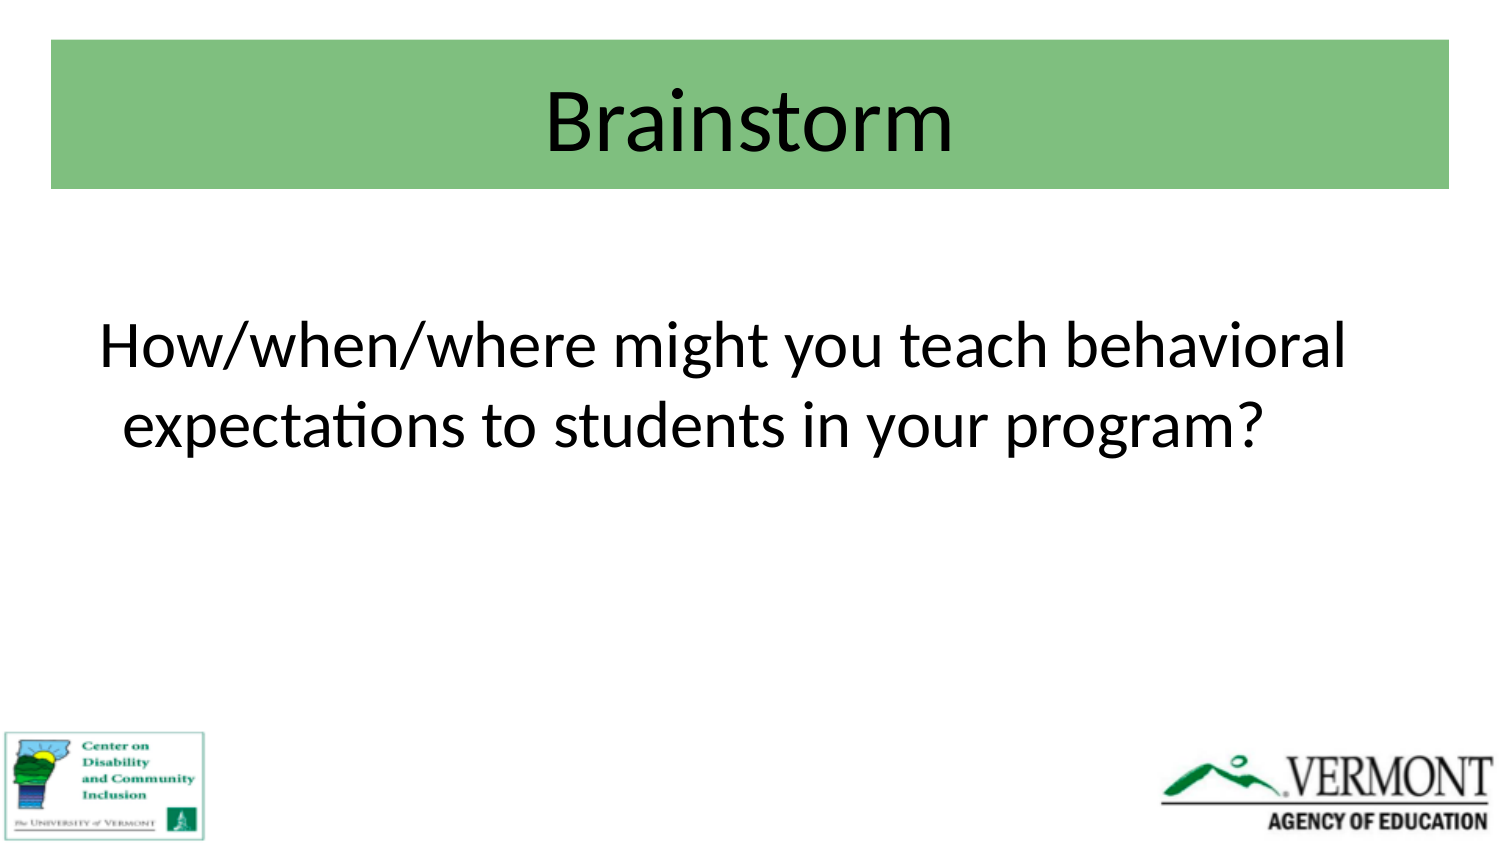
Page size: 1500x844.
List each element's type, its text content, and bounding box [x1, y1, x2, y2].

list How/when/where might you teach behavioral expectations to students in your program? [51, 285, 1449, 750]
picture [1149, 746, 1500, 844]
picture [0, 721, 210, 844]
title Brainstorm [51, 39, 1449, 189]
